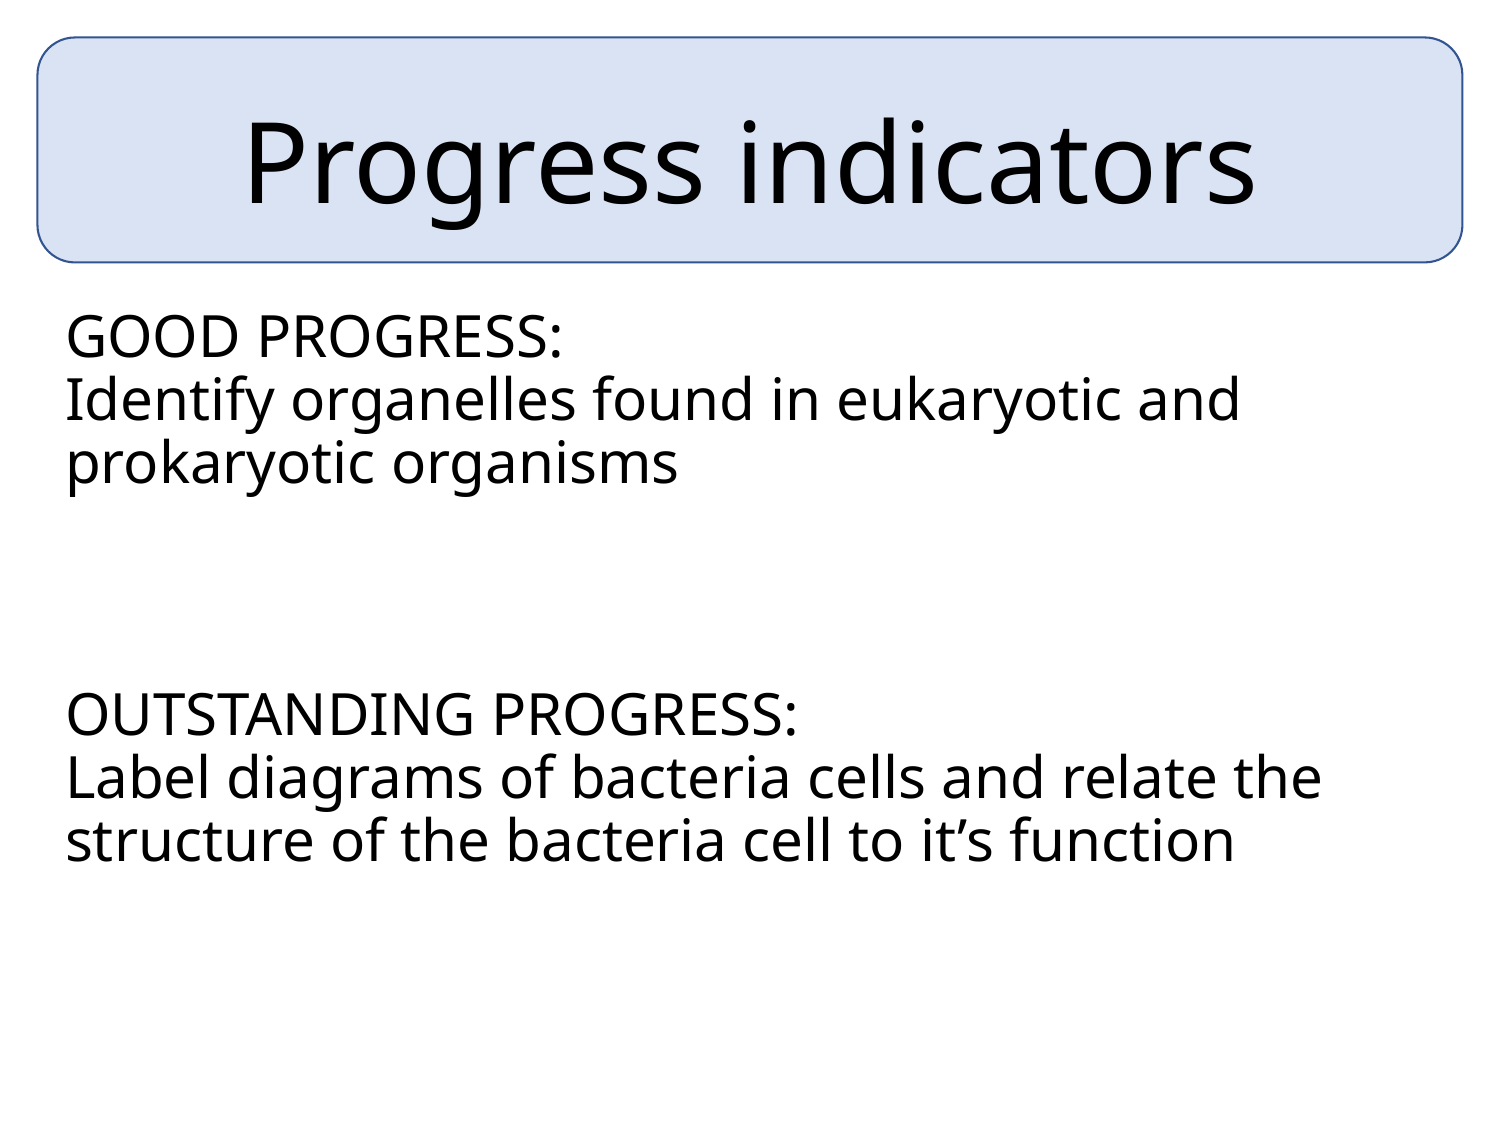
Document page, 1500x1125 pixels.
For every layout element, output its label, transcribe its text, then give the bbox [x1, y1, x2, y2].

text_box Progress indicators [37, 37, 1463, 279]
list GOOD PROGRESS: Identify organelles found in eukaryotic and prokaryotic organisms OUTSTANDING PROGRESS: Label diagrams of bacteria cells and relate the structure of the bacteria cell to it’s function [50, 299, 1463, 1088]
